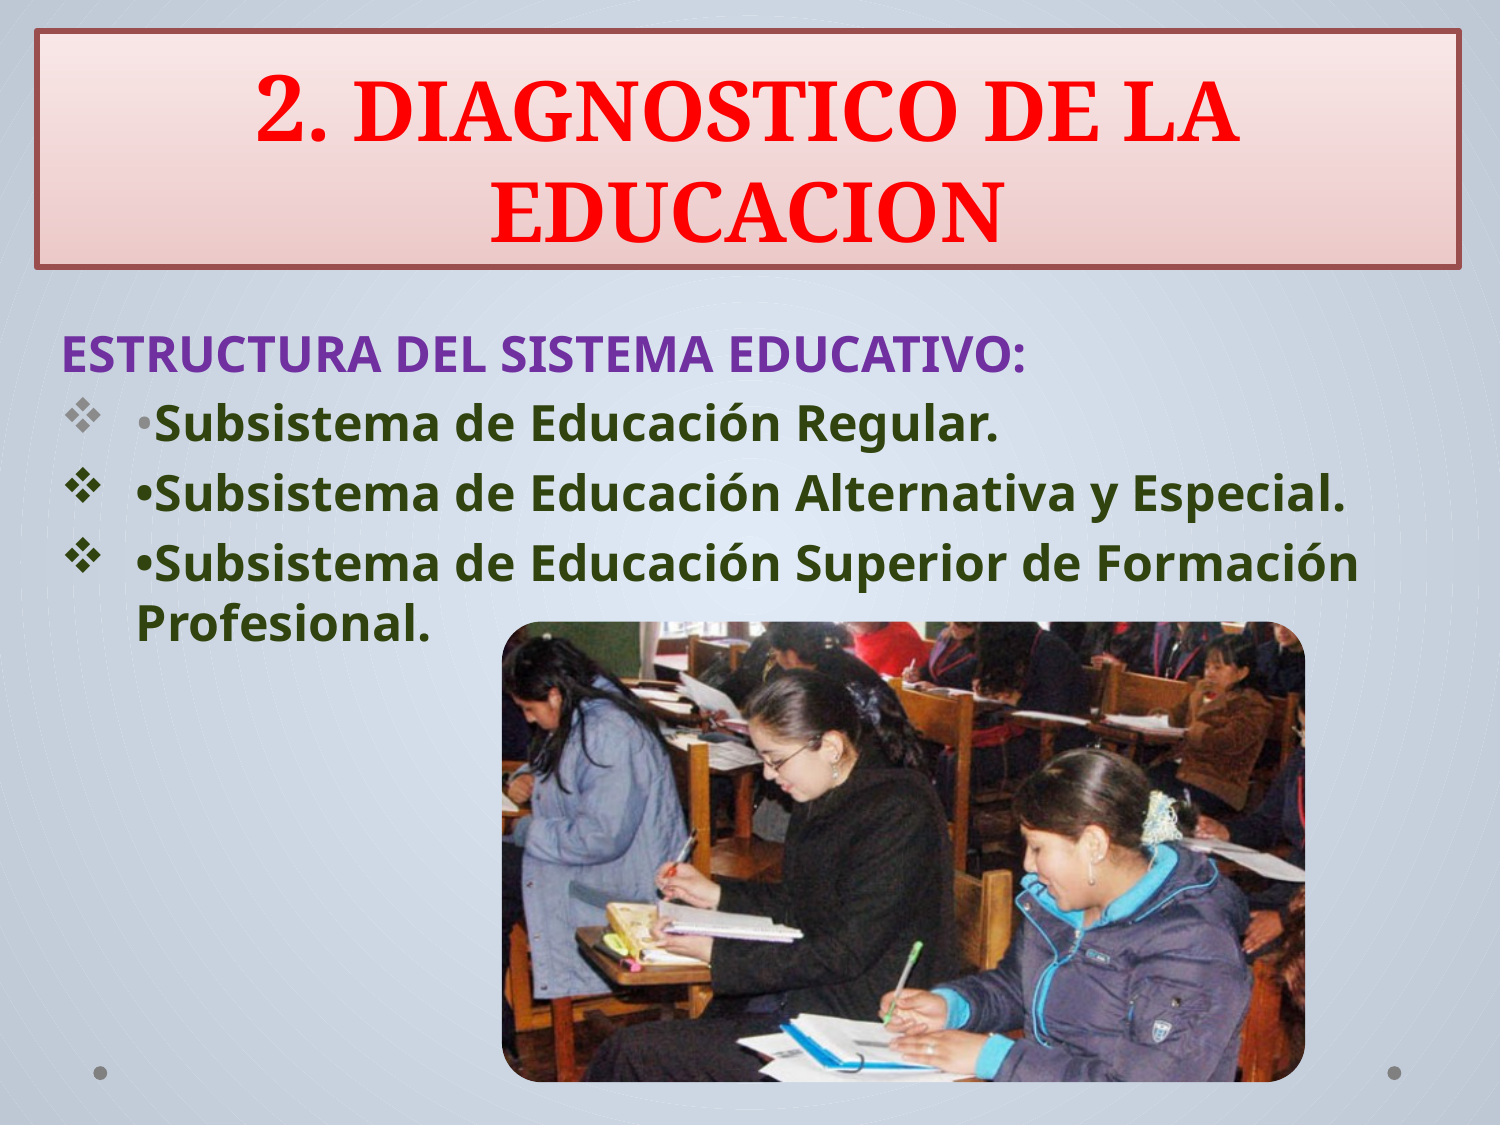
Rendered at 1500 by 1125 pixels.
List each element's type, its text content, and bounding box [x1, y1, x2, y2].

subtitle ESTRUCTURA DEL SISTEMA EDUCATIVO: •Subsistema de Educación Regular. •Subsistema de Educación Alternativa y Especial. •Subsistema de Educación Superior de Formación Profesional. [45, 314, 1404, 669]
picture [501, 621, 1306, 1083]
title 2. DIAGNOSTICO DE LA EDUCACION [36, 30, 1459, 268]
